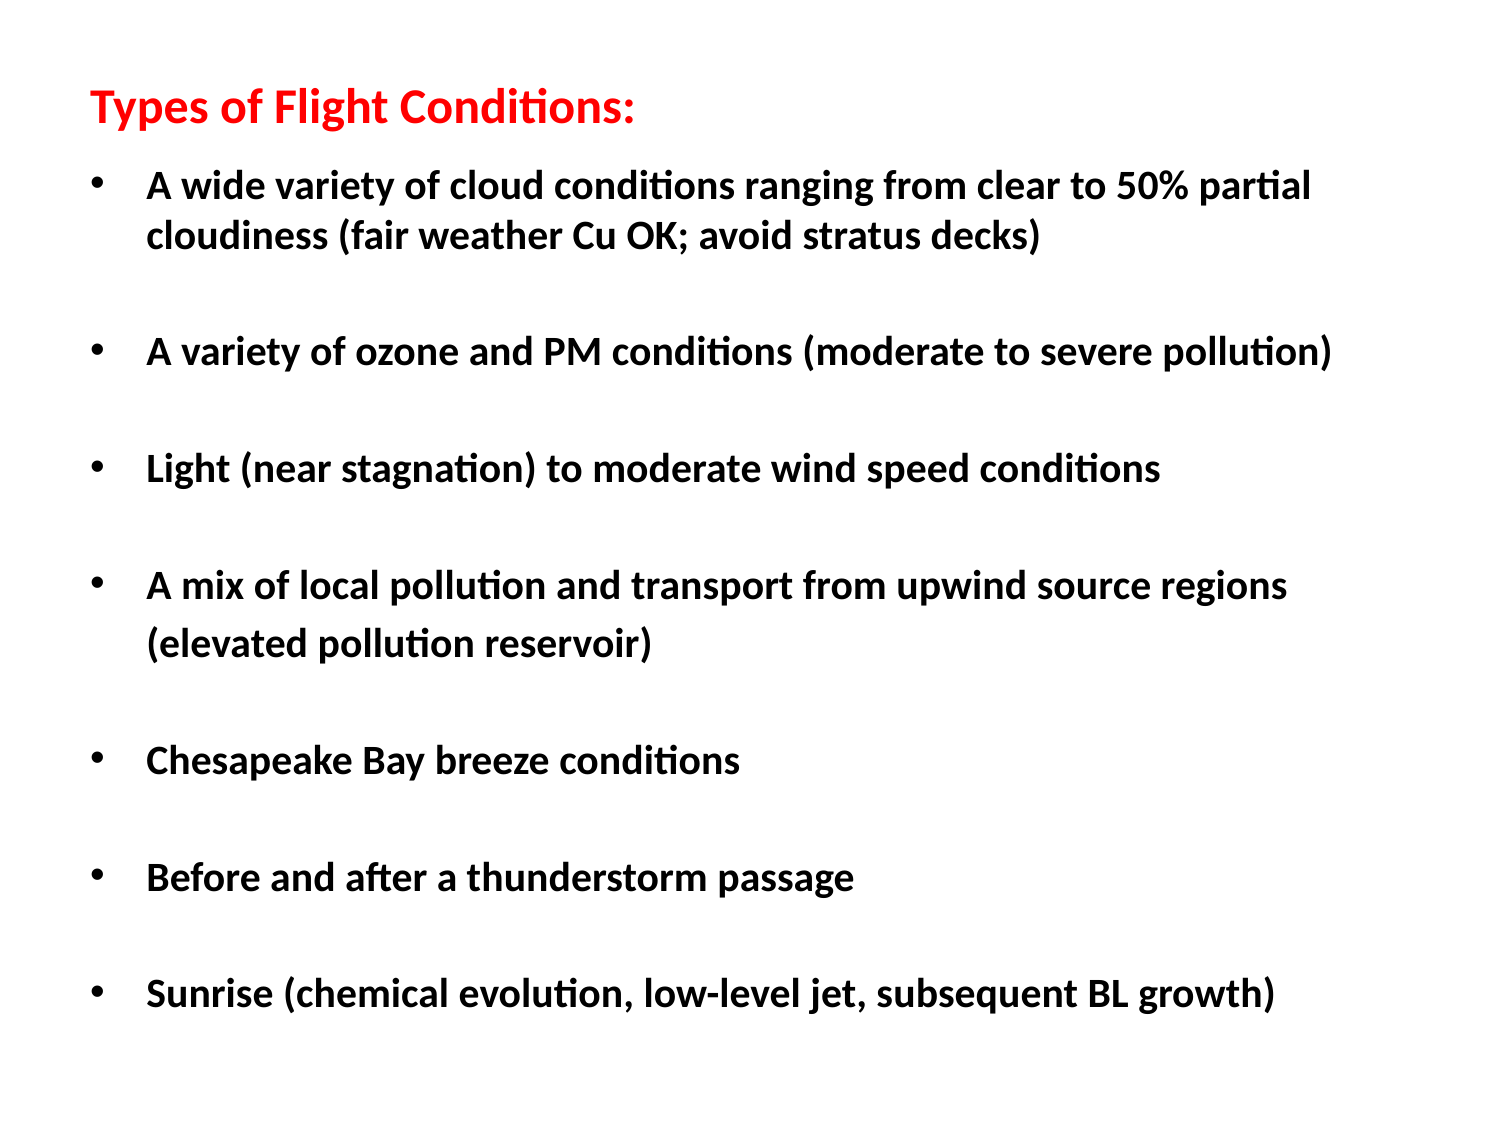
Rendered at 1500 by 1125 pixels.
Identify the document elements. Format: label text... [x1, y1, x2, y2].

list A wide variety of cloud conditions ranging from clear to 50% partial cloudiness (fair weather Cu OK; avoid stratus decks) A variety of ozone and PM conditions (moderate to severe pollution) Light (near stagnation) to moderate wind speed conditions A mix of local pollution and transport from upwind source regions (elevated pollution reservoir) Chesapeake Bay breeze conditions Before and after a thunderstorm passage Sunrise (chemical evolution, low-level jet, subsequent BL growth) [74, 149, 1426, 1063]
title Types of Flight Conditions: [74, 44, 1426, 149]
